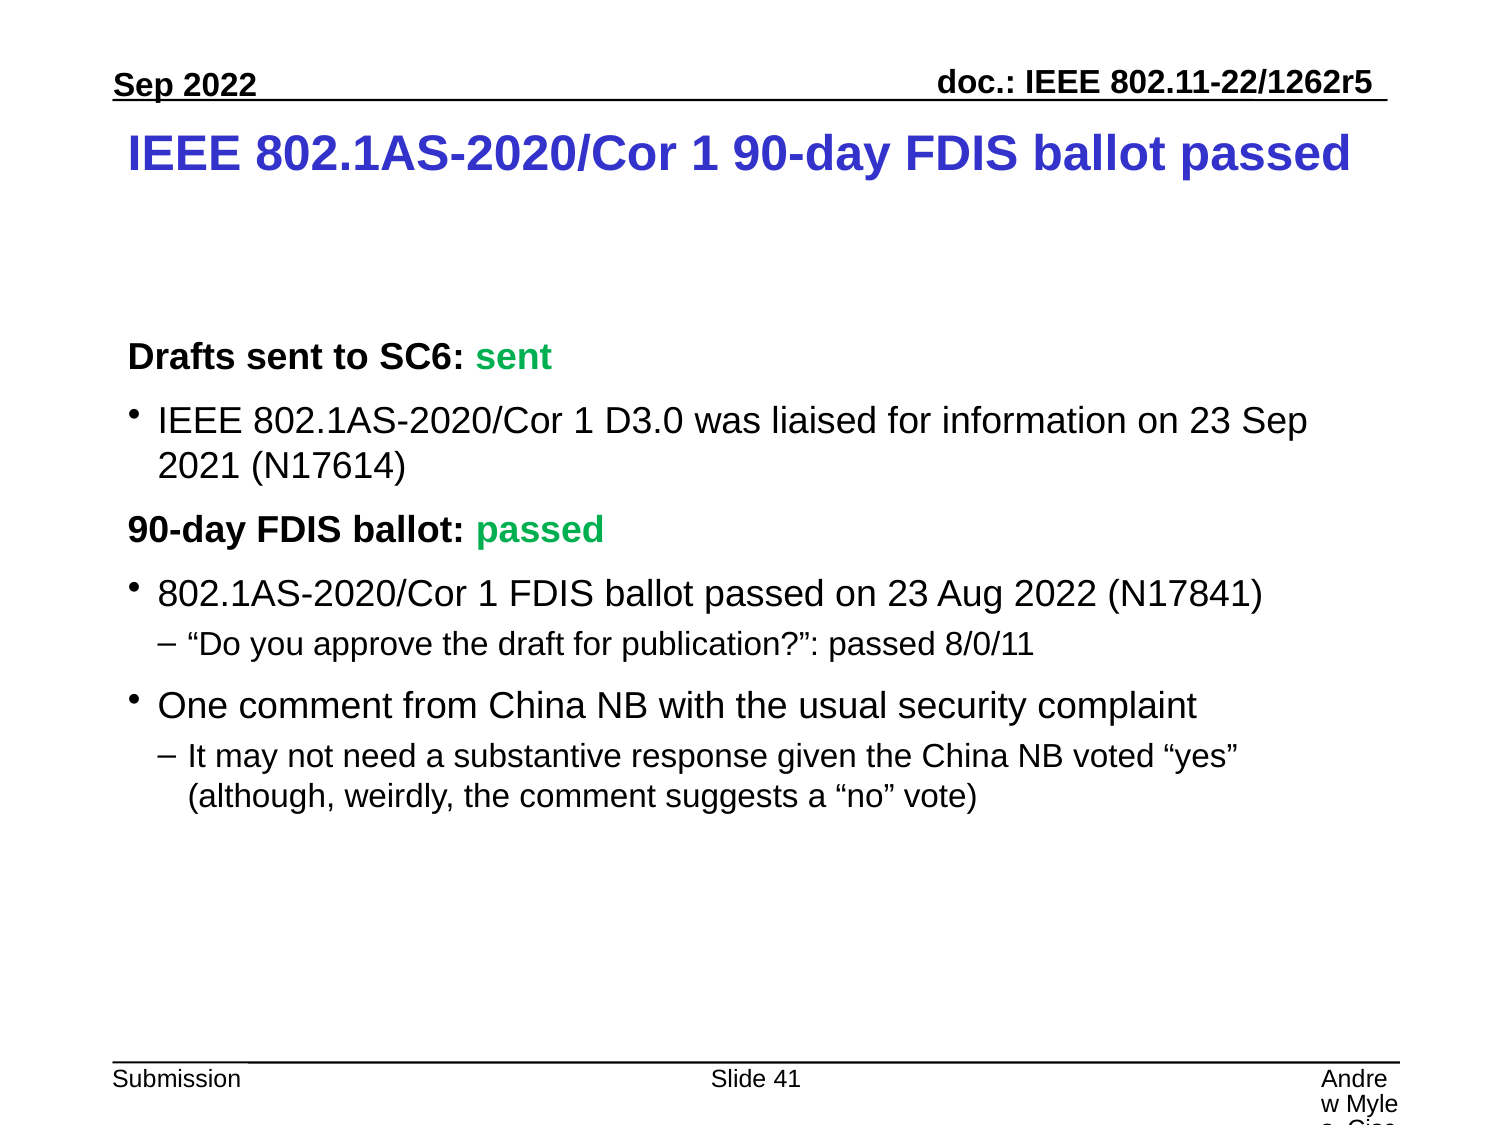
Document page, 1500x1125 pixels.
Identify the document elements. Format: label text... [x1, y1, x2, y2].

footer Andrew Myles, Cisco [1320, 1061, 1402, 1093]
slide_number Slide 41 [709, 1061, 803, 1093]
title IEEE 802.1AS-2020/Cor 1 90-day FDIS ballot passed [112, 112, 1388, 288]
list Drafts sent to SC6: sent IEEE 802.1AS-2020/Cor 1 D3.0 was liaised for information on 23 Sep 2021 (N17614) 90-day FDIS ballot: passed 802.1AS-2020/Cor 1 FDIS ballot passed on 23 Aug 2022 (N17841) “Do you approve the draft for publication?”: passed 8/0/11 One comment from China NB with the usual security complaint It may not need a substantive response given the China NB voted “yes” (although, weirdly, the comment suggests a “no” vote) [112, 324, 1388, 1000]
